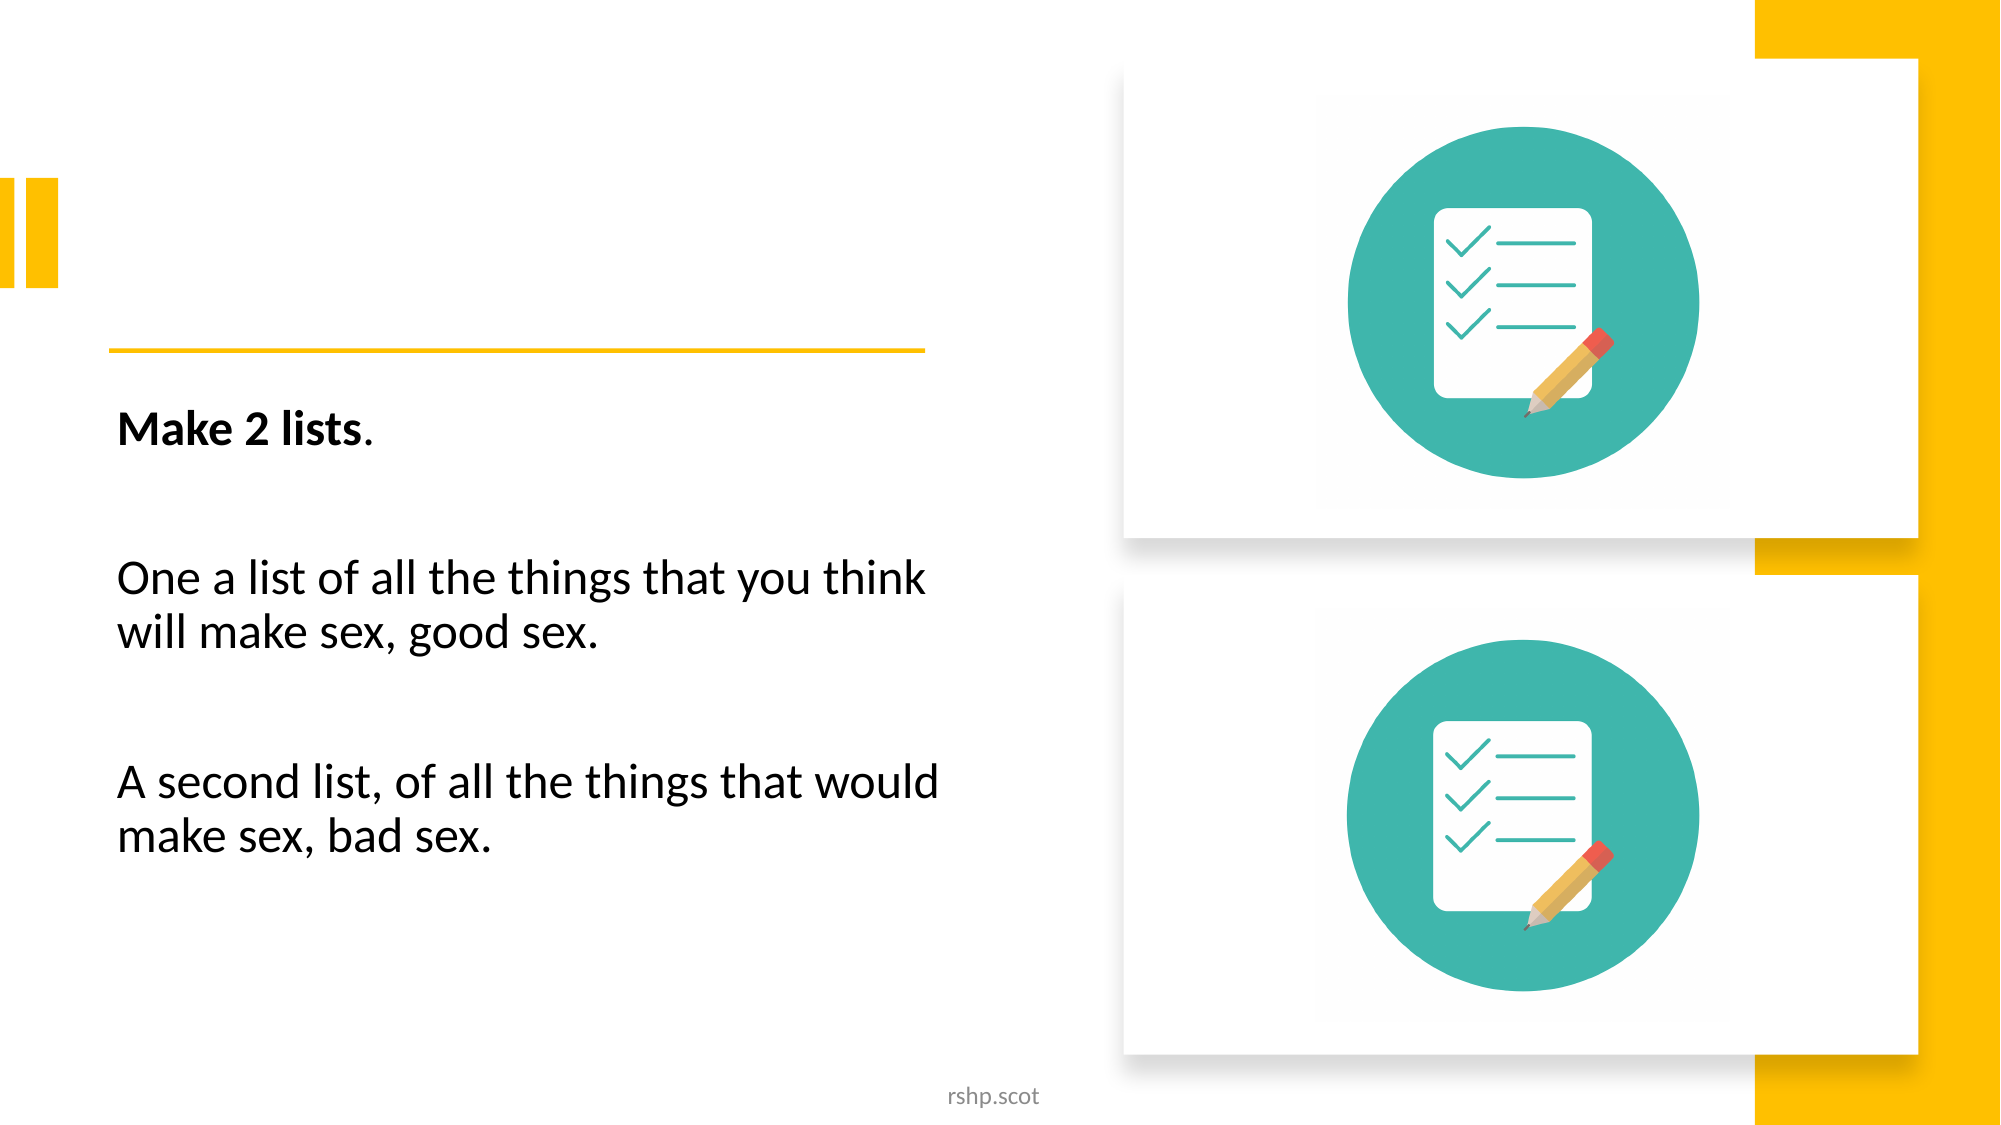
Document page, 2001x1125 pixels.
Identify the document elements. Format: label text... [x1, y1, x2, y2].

text_box [1754, 0, 2000, 1125]
picture [1316, 95, 1730, 509]
picture [1315, 608, 1730, 1022]
text_box [1123, 58, 1919, 539]
list Make 2 lists. One a list of all the things that you think will make sex, good sex. A second list, of all the things that would make sex, bad sex. [101, 306, 968, 960]
text_box [0, 0, 1754, 1125]
text_box [1123, 574, 1919, 1056]
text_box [0, 177, 59, 289]
footer rshp.scot [932, 1065, 1434, 1125]
